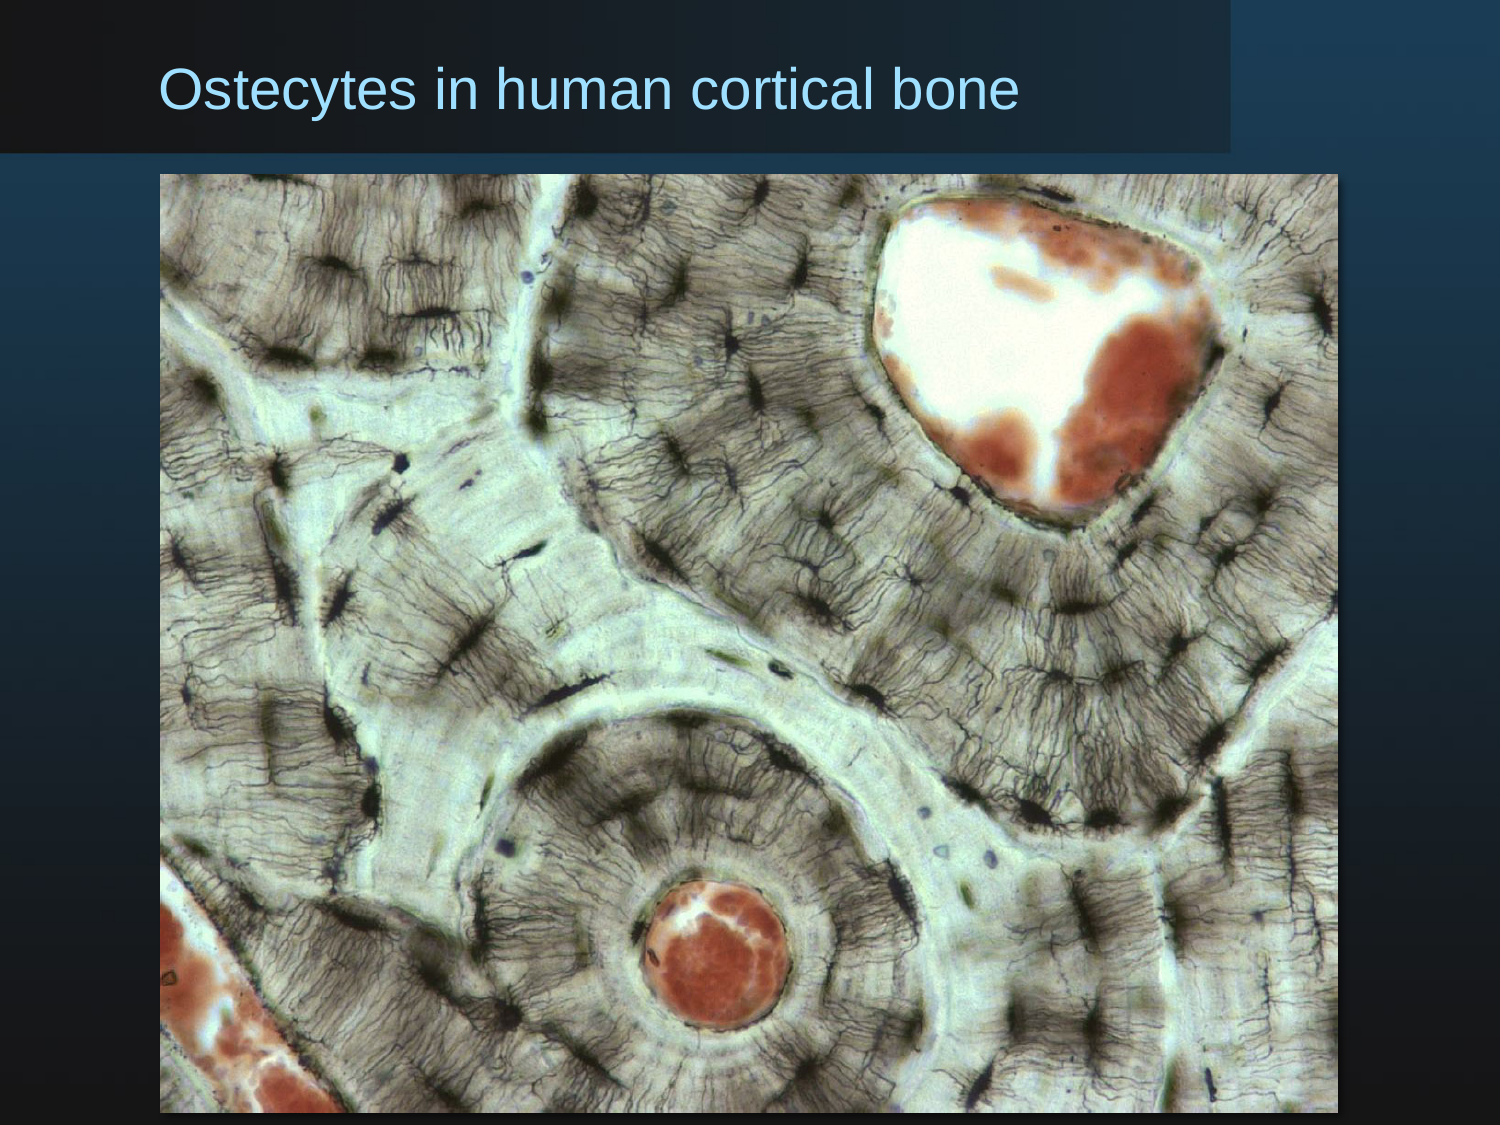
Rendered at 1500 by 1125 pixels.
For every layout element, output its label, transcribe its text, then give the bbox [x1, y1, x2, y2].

text_box Ostecytes in human cortical bone [143, 43, 1038, 129]
picture [0, 0, 1500, 1125]
